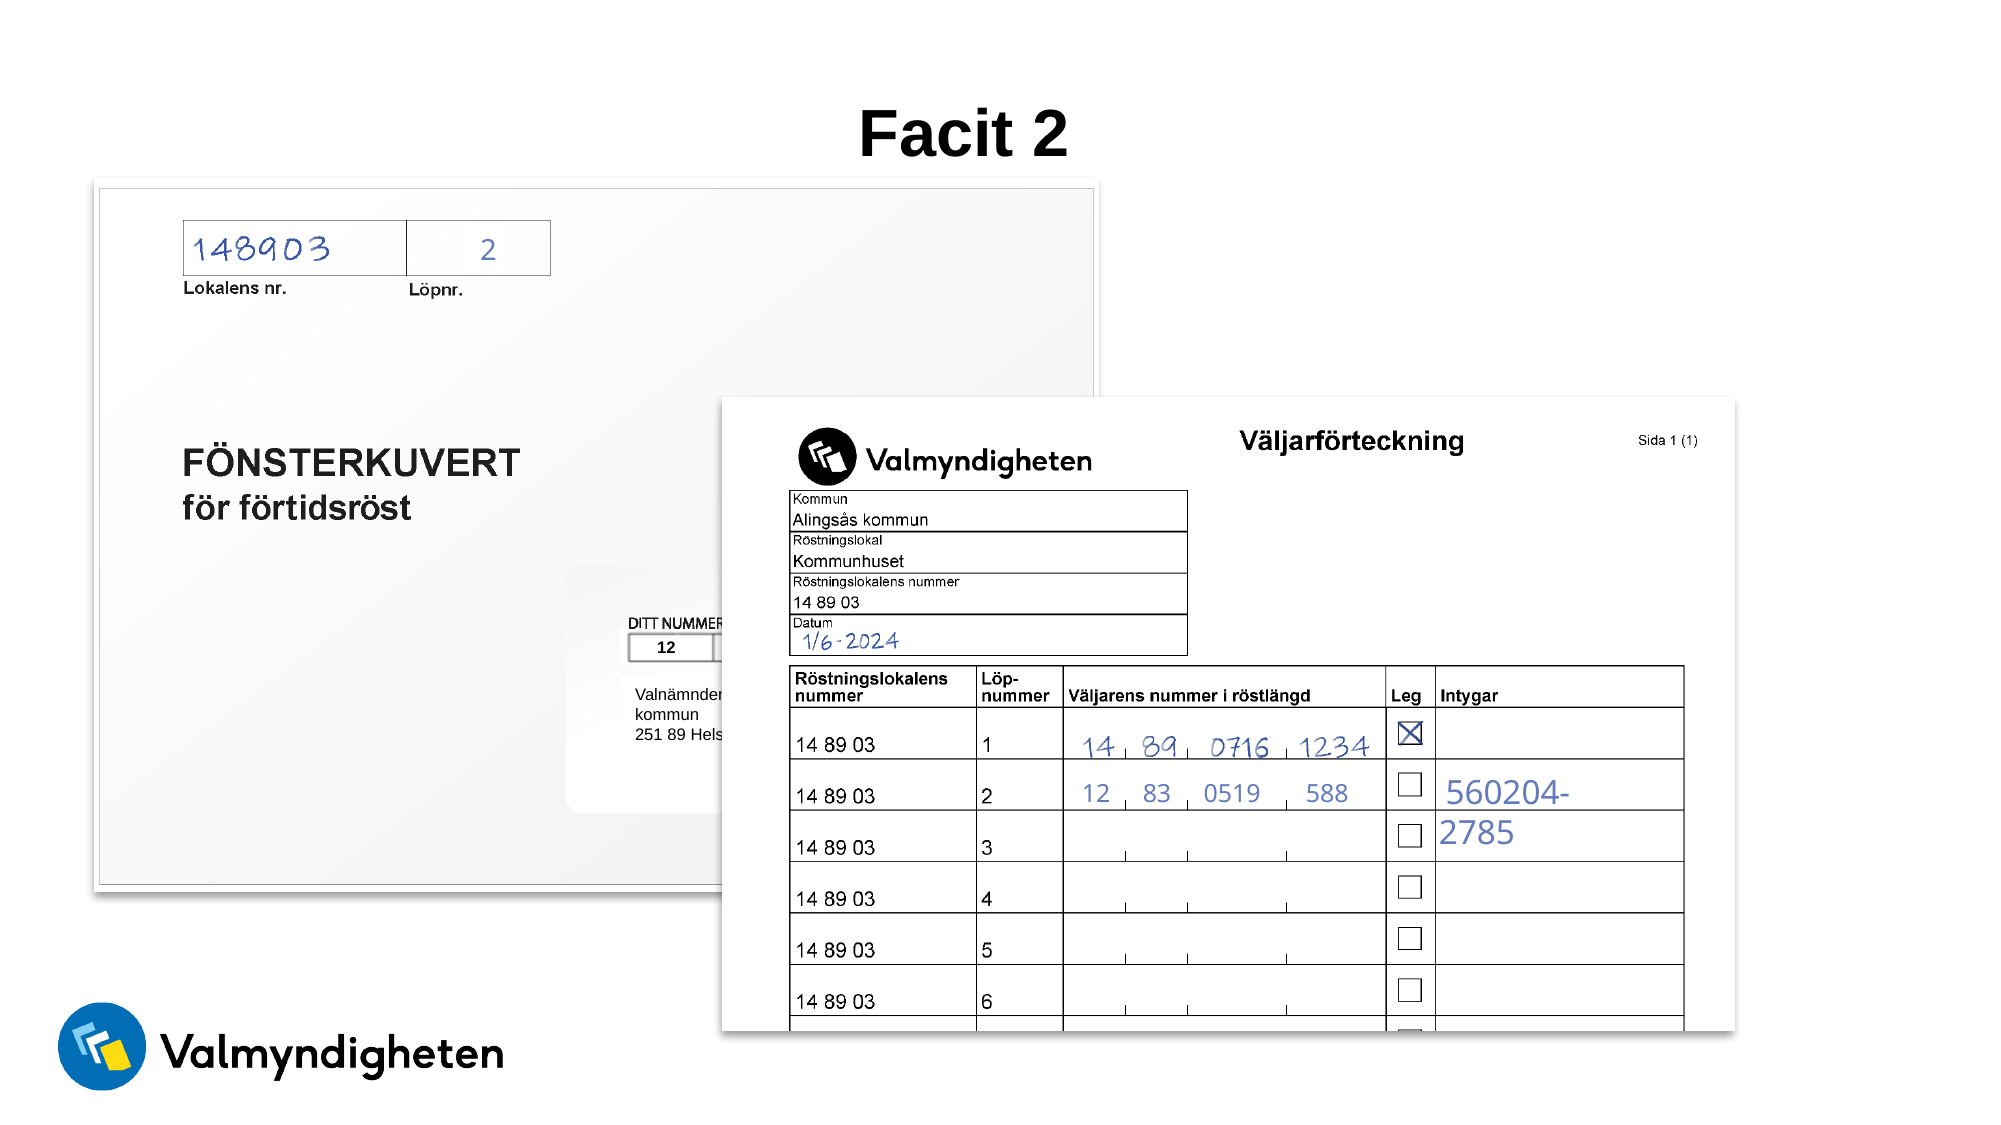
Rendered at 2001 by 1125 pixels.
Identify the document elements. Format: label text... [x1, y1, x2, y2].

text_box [722, 396, 1735, 1031]
picture [26, 972, 535, 1125]
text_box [94, 178, 1099, 892]
title Facit 2 [129, 24, 1800, 179]
